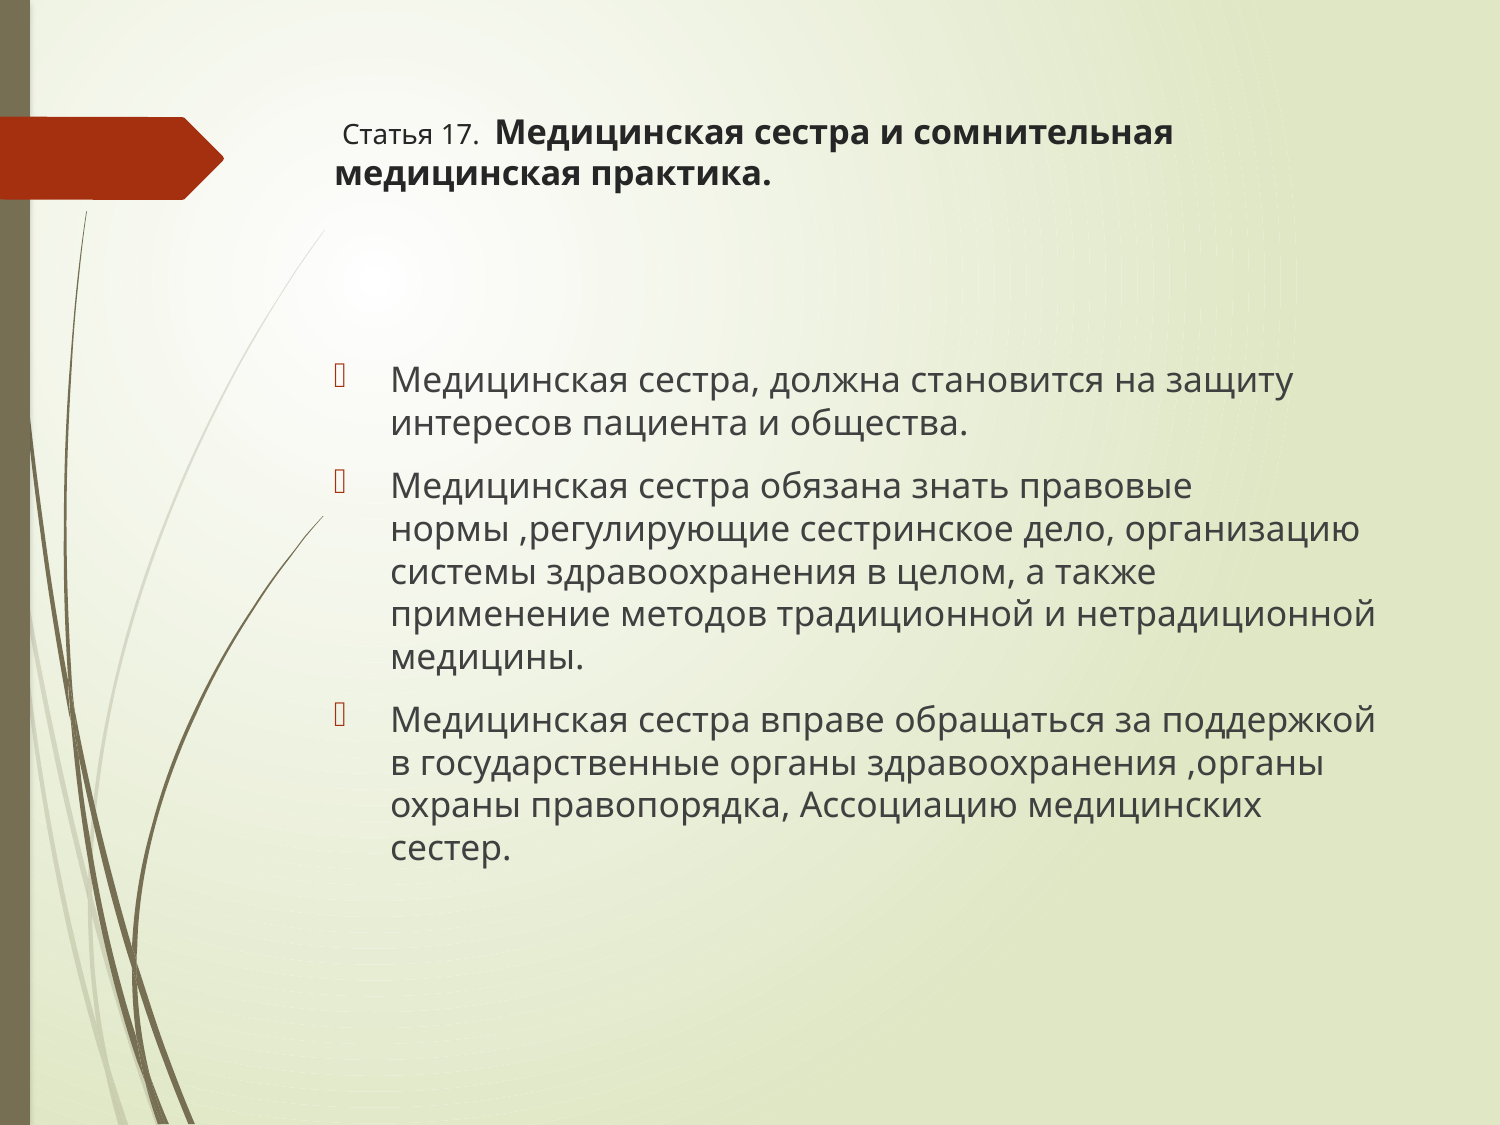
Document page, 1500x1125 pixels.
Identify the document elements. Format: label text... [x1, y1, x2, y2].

title Статья 17. Медицинская сестра и сомнительная медицинская практика. [319, 102, 1400, 313]
list Медицинская сестра, должна становится на защиту интересов пациента и общества. Медицинская сестра обязана знать правовые нормы ,регулирующие сестринское дело, организацию системы здравоохранения в целом, а также применение методов традиционной и нетрадиционной медицины. Медицинская сестра вправе обращаться за поддержкой в государственные органы здравоохранения ,органы охраны правопорядка, Ассоциацию медицинских сестер. [318, 350, 1400, 970]
